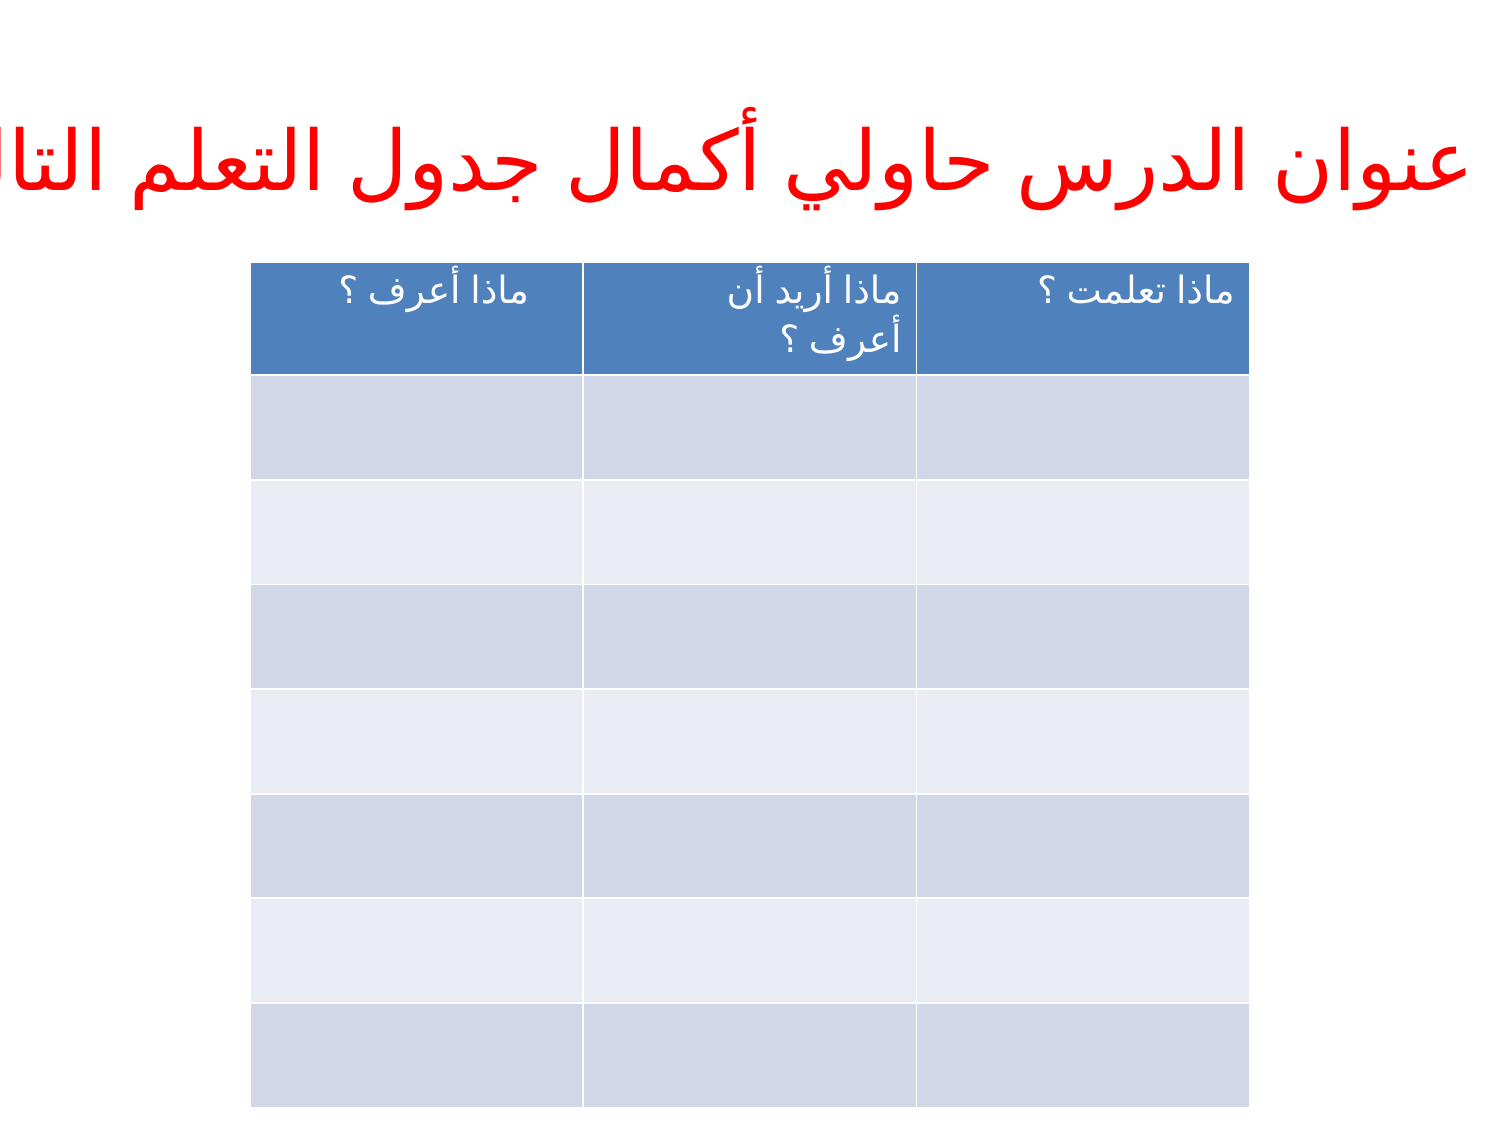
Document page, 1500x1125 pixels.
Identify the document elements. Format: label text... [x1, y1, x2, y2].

table_cell [251, 585, 582, 688]
table_cell [251, 899, 582, 1002]
table_cell [584, 376, 916, 479]
table_cell [584, 1004, 916, 1107]
table_cell [251, 481, 582, 584]
table_cell [584, 481, 916, 584]
table_header ماذا أعرف ؟ [251, 263, 582, 374]
text_box من عنوان الدرس حاولي أكمال جدول التعلم التالي: [0, 99, 1500, 215]
table_cell [917, 690, 1249, 793]
table_cell [251, 1004, 582, 1107]
table_cell [917, 481, 1249, 584]
table_header ماذا تعلمت ؟ [917, 263, 1249, 374]
table_cell [251, 690, 582, 793]
table_cell [584, 899, 916, 1002]
table_cell [917, 376, 1249, 479]
table_cell [251, 795, 582, 897]
table_cell [917, 1004, 1249, 1107]
table_cell [584, 585, 916, 688]
table_cell [584, 795, 916, 897]
table_cell [251, 376, 582, 479]
table_cell [917, 899, 1249, 1002]
table_cell [584, 690, 916, 793]
table_header ماذا أريد أن أعرف ؟ [584, 263, 916, 374]
table_cell [917, 585, 1249, 688]
table_cell [917, 795, 1249, 897]
